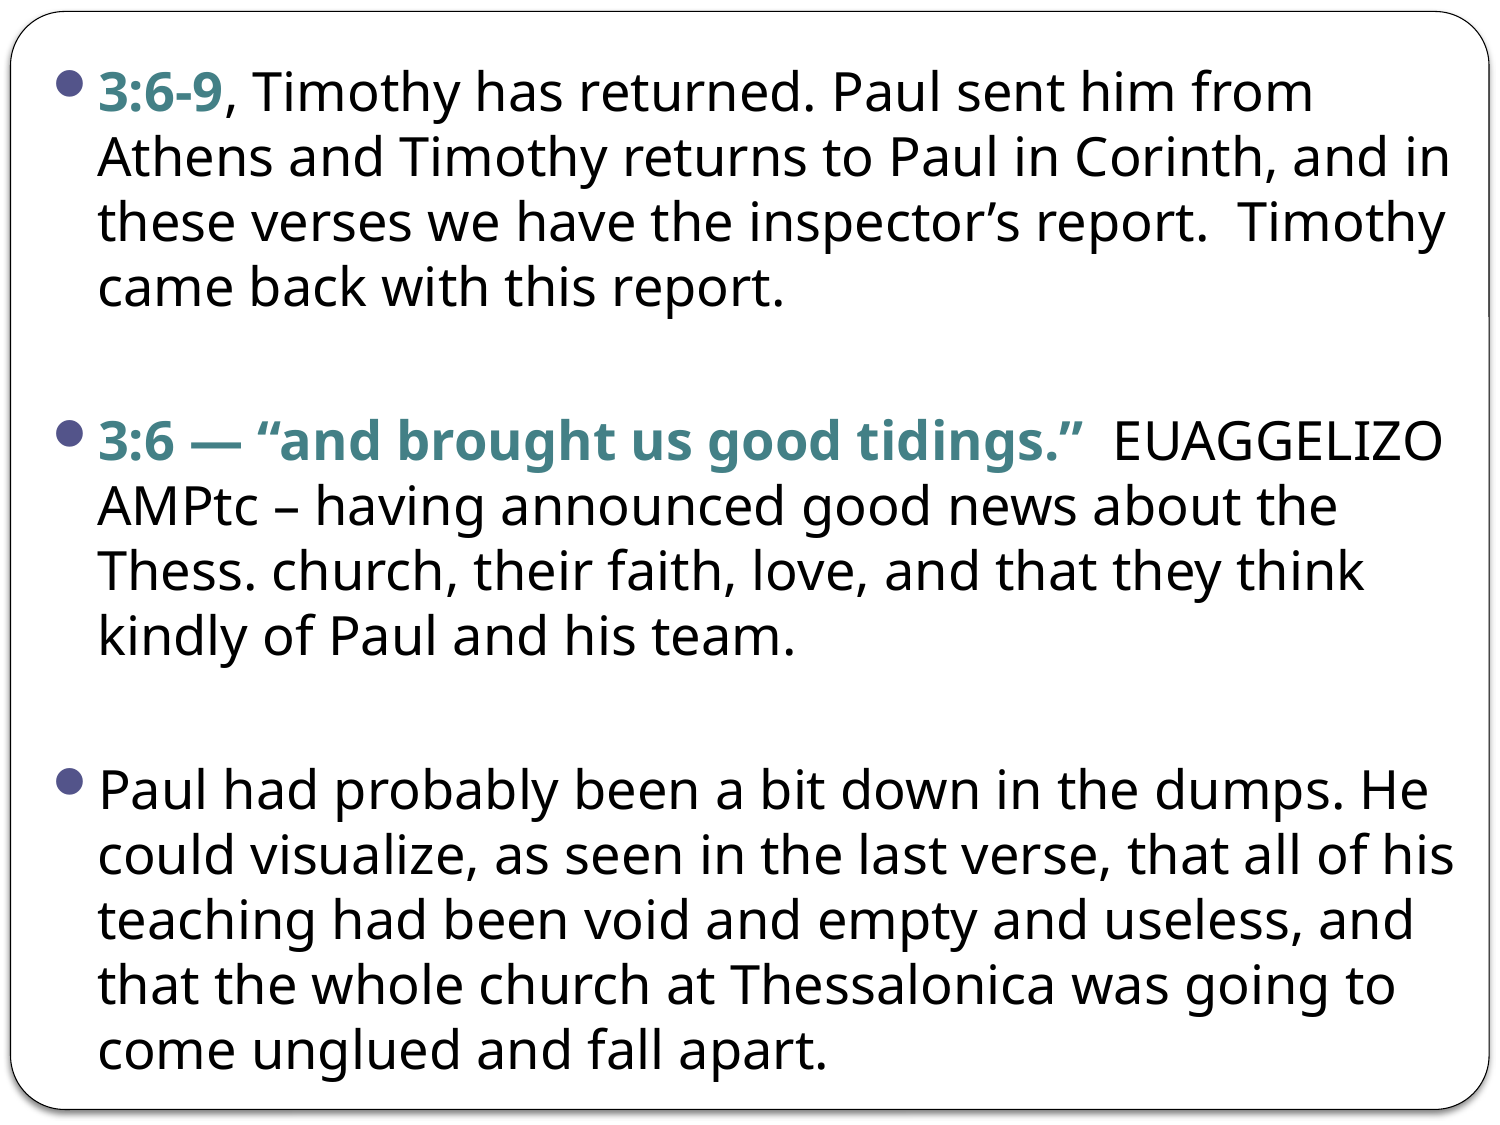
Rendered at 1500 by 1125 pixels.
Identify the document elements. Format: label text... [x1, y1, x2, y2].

list 3:6-9, Timothy has returned. Paul sent him from Athens and Timothy returns to Paul in Corinth, and in these verses we have the inspector’s report. Timothy came back with this report. 3:6 — “and brought us good tidings.” EUAGGELIZO AMPtc – having announced good news about the Thess. church, their faith, love, and that they think kindly of Paul and his team. Paul had probably been a bit down in the dumps. He could visualize, as seen in the last verse, that all of his teaching had been void and empty and useless, and that the whole church at Thessalonica was going to come unglued and fall apart. This often happens to churches when leadership is absent. [37, 50, 1475, 1100]
